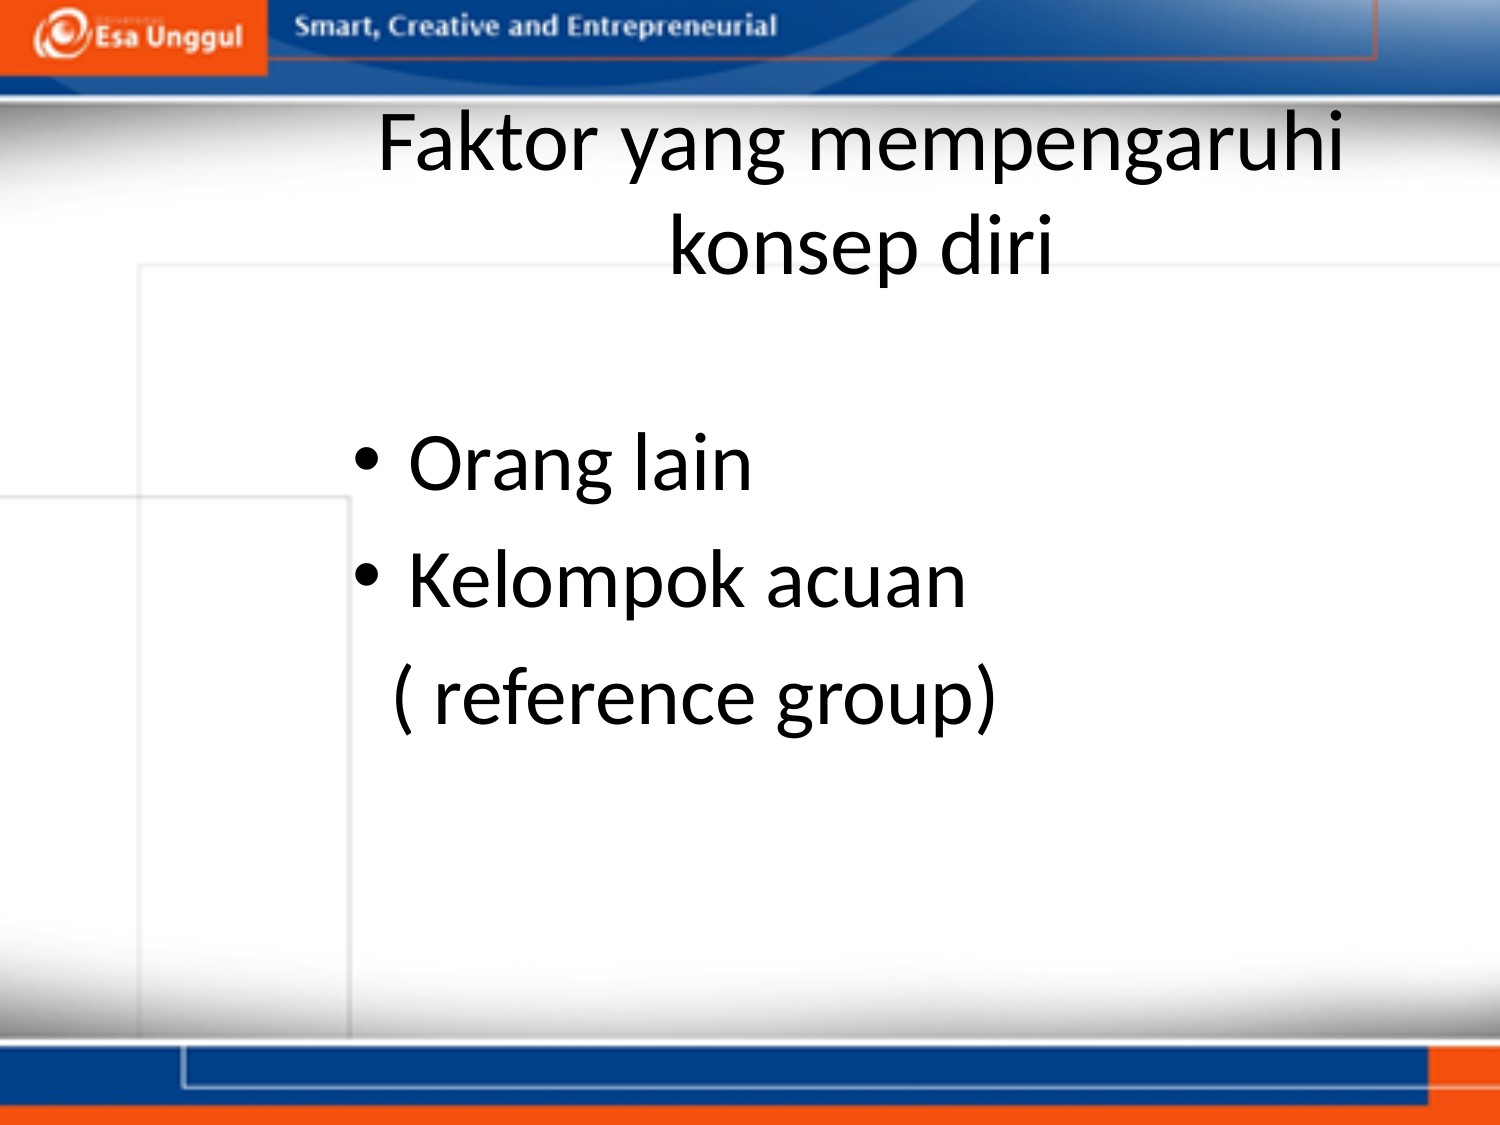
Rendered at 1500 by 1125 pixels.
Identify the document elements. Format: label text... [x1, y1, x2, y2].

list Orang lain Kelompok acuan ( reference group) [337, 399, 1238, 938]
title Faktor yang mempengaruhi konsep diri [300, 75, 1425, 300]
picture [0, 0, 1500, 1125]
